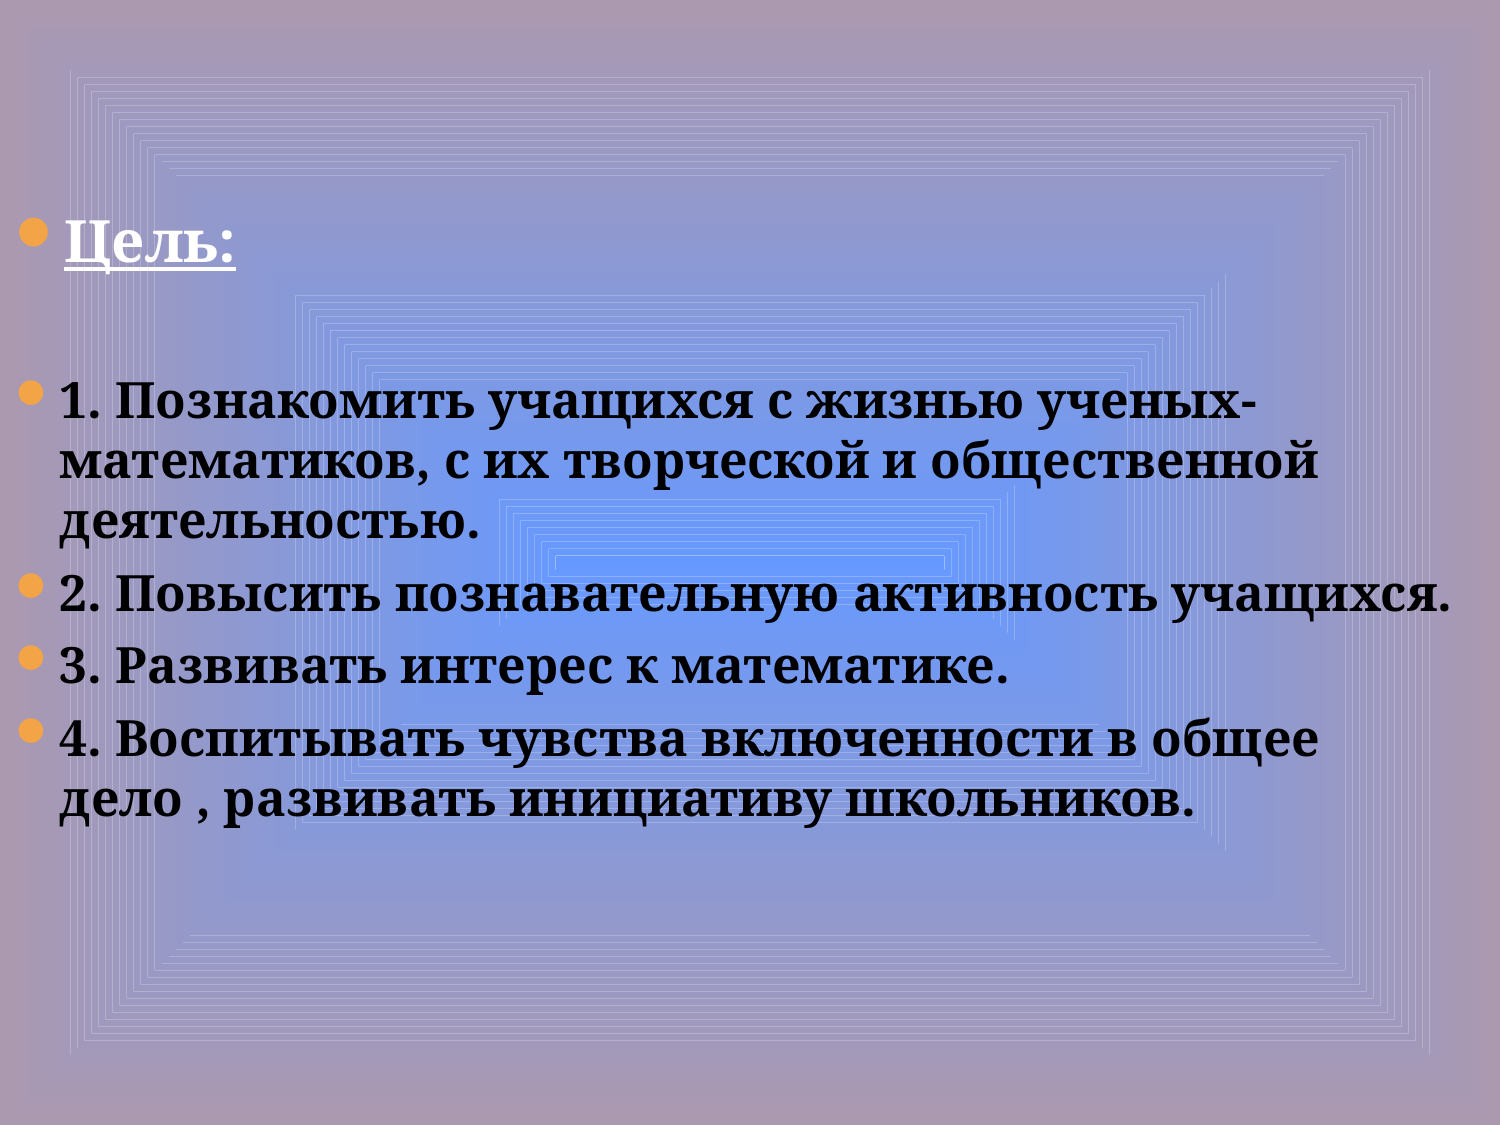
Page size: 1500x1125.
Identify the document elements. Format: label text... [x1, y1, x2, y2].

list Цель: 1. Познакомить учащихся с жизнью ученых-математиков, с их творческой и общественной деятельностью. 2. Повысить познавательную активность учащихся. 3. Развивать интерес к математике. 4. Воспитывать чувства включенности в общее дело , развивать инициативу школьников. [0, 196, 1471, 1083]
